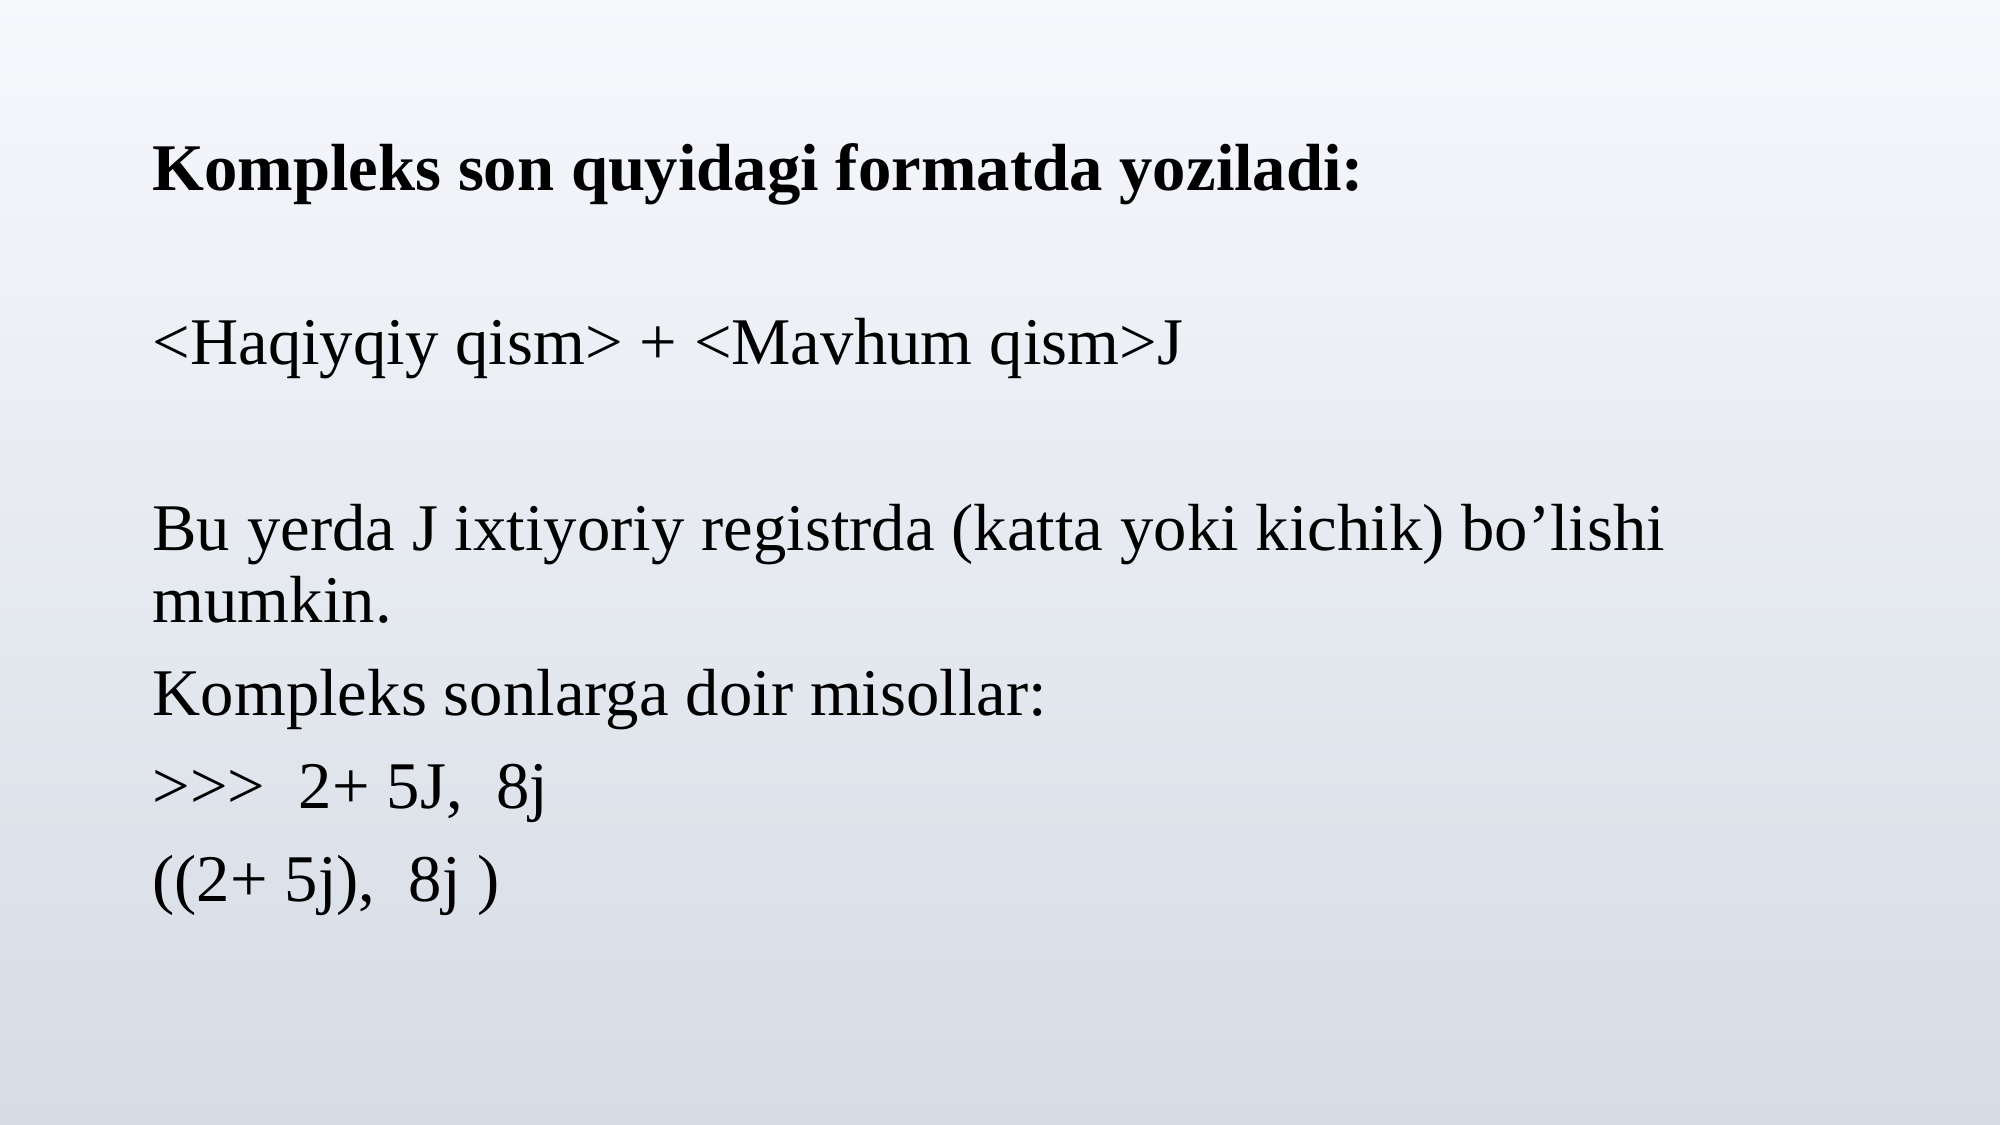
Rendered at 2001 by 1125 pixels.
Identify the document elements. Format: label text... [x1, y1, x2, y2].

list <Haqiyqiy qism> + <Mavhum qism>J Bu yerda J ixtiyoriy registrda (katta yoki kichik) bo’lishi mumkin. Kompleks sonlarga doir misollar: >>> 2+ 5J, 8j ((2+ 5j), 8j ) [137, 299, 1863, 1014]
title Kompleks son quyidagi formatda yoziladi: [137, 59, 1863, 278]
